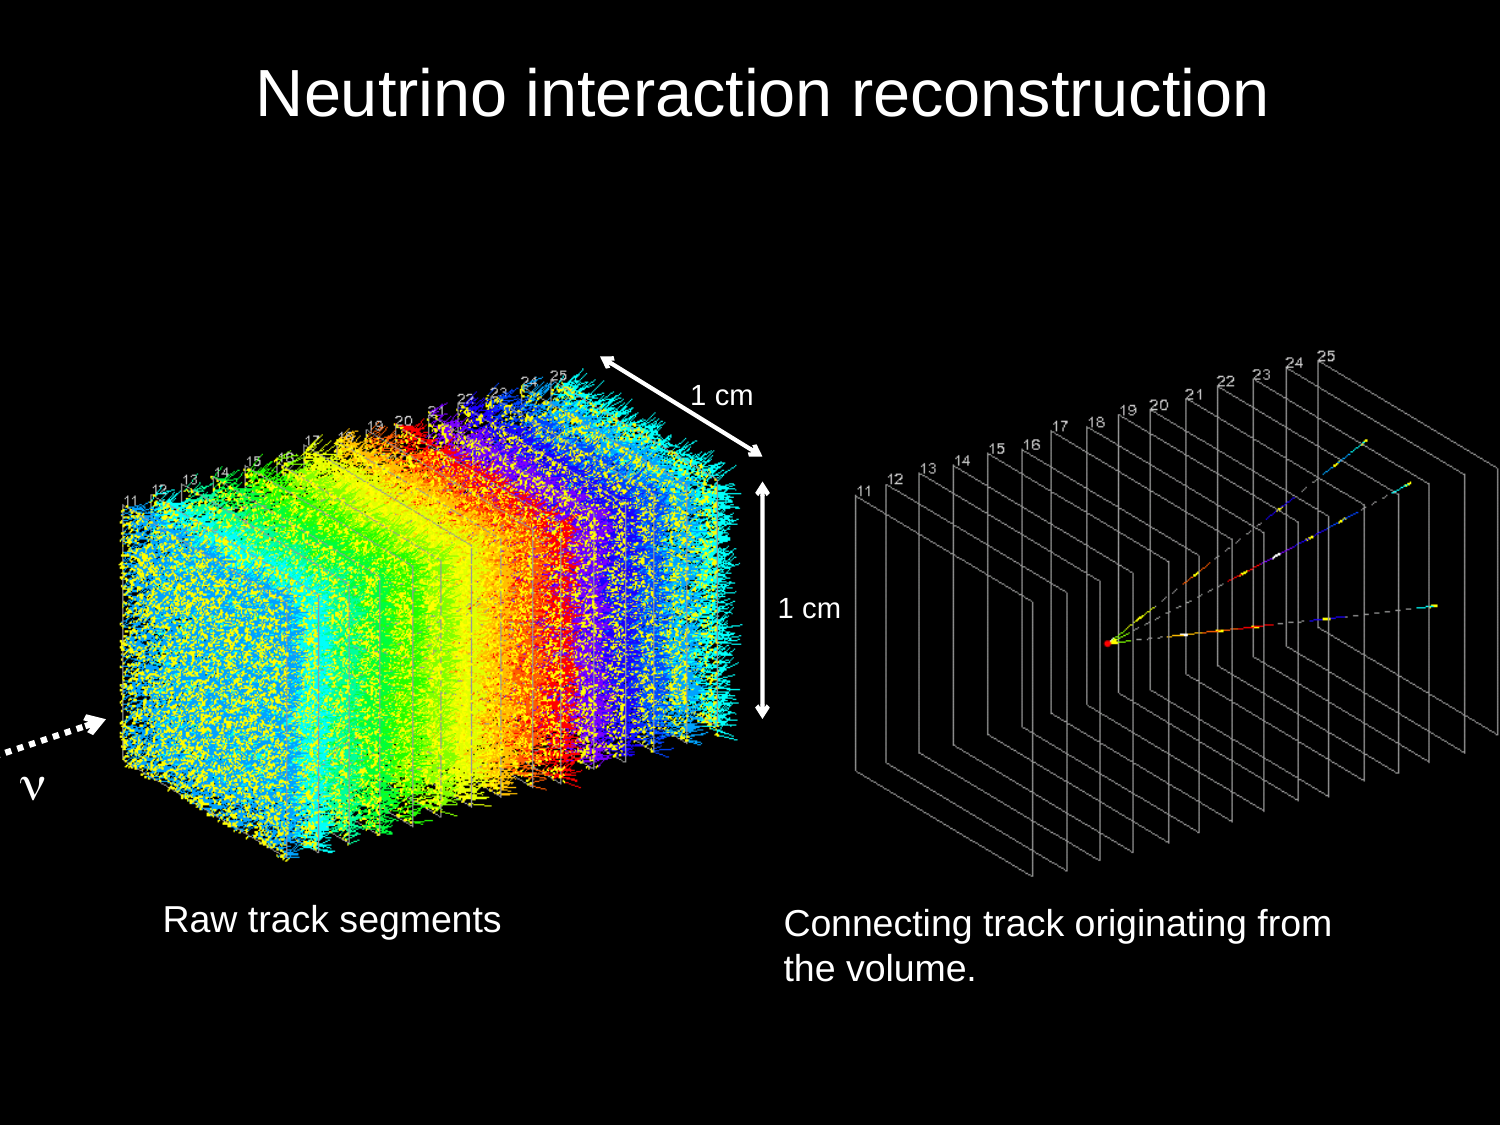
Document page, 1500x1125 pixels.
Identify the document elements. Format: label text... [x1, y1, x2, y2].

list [723, 335, 1500, 906]
text_box Neutrino interaction reconstruction [240, 42, 1286, 138]
picture [0, 356, 838, 885]
text_box Connecting track originating from the volume. [768, 914, 1483, 1042]
text_box Raw track segments [147, 894, 642, 948]
